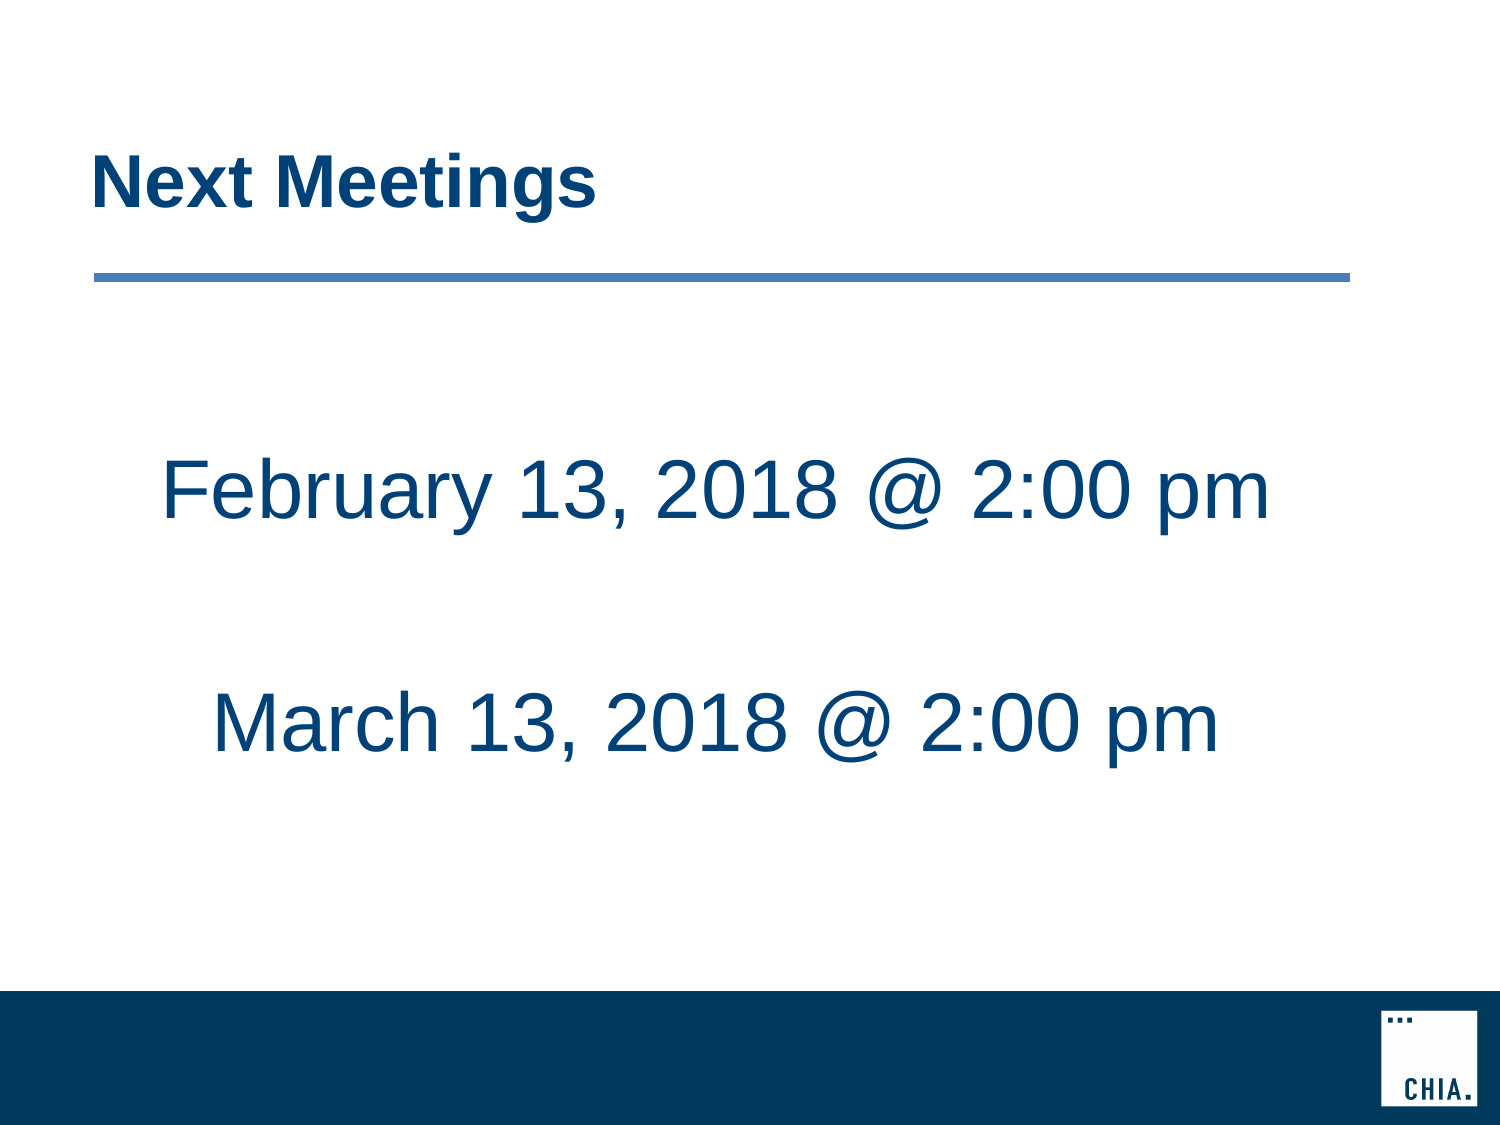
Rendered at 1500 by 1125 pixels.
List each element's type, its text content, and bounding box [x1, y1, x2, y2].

subtitle February 13, 2018 @ 2:00 pm March 13, 2018 @ 2:00 pm [79, 310, 1353, 987]
picture [0, 991, 1500, 1125]
title Next Meetings [75, 93, 1351, 261]
